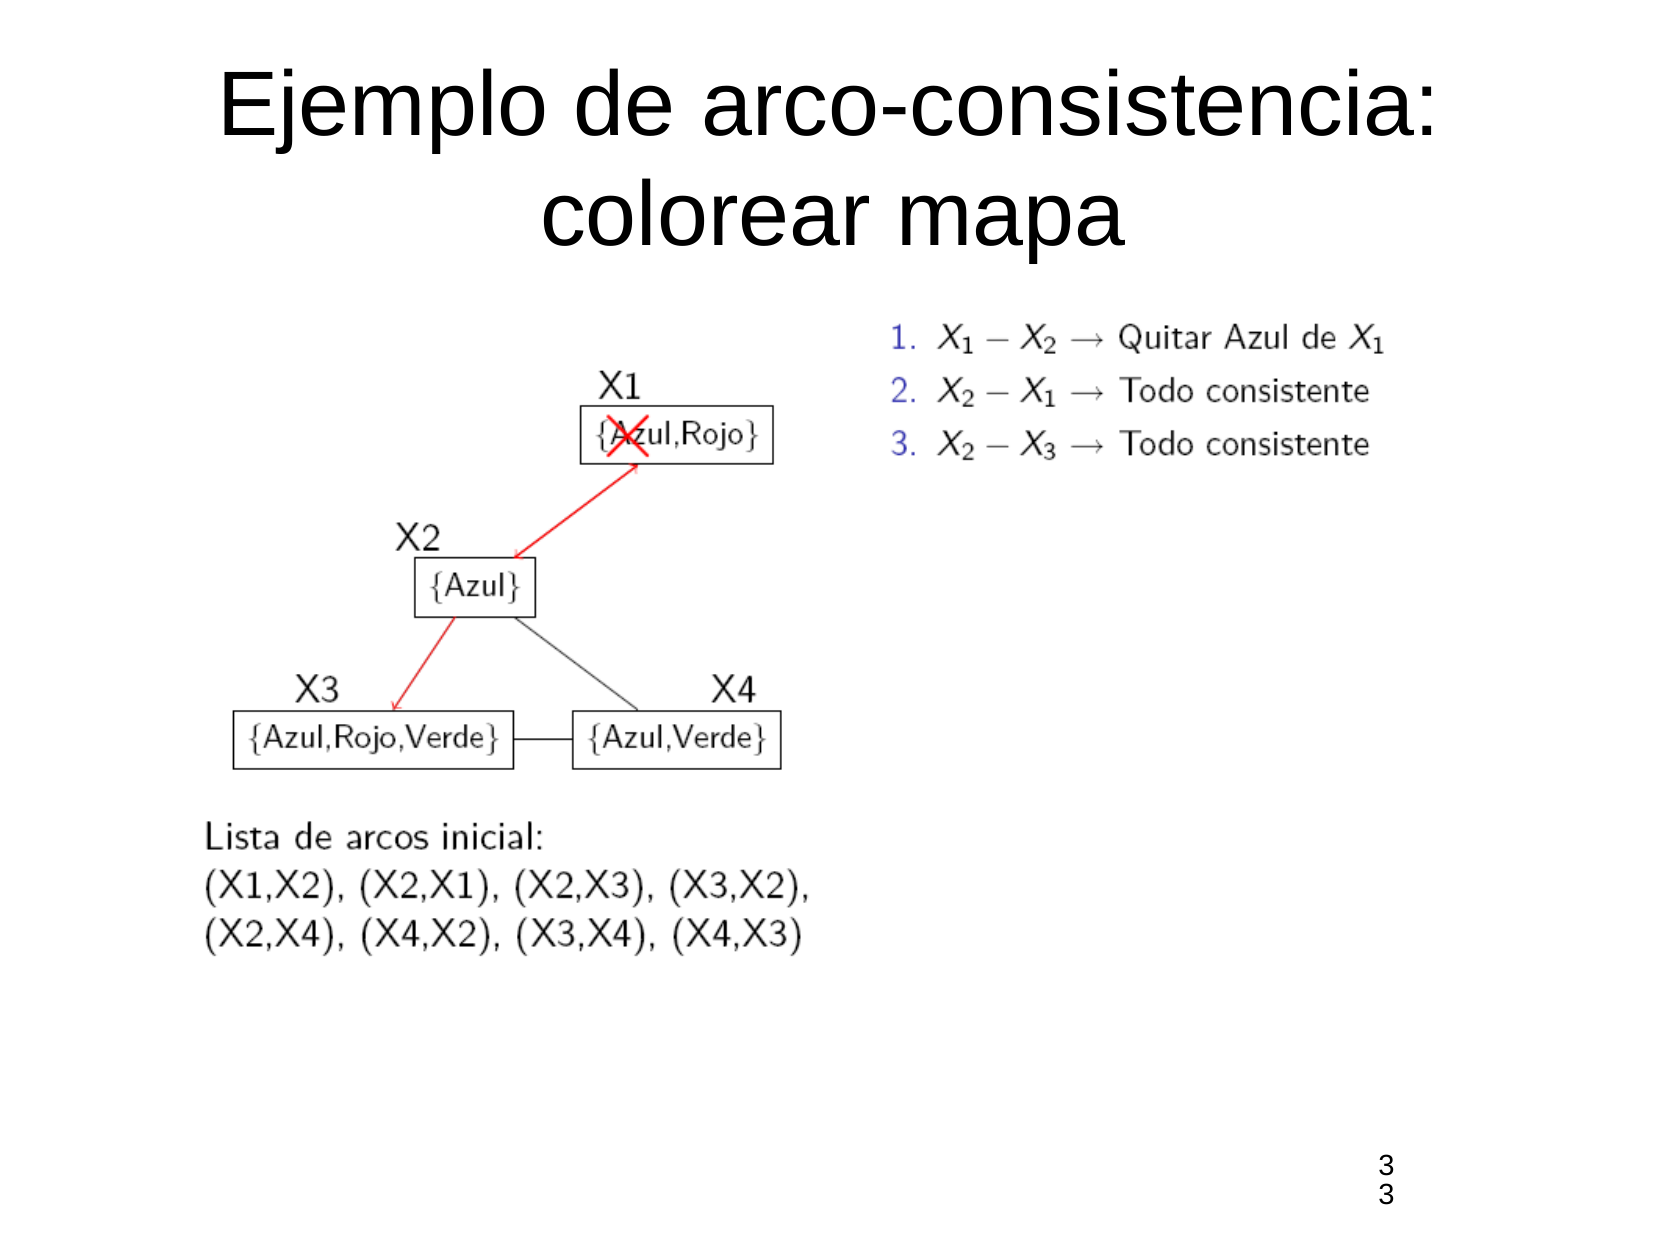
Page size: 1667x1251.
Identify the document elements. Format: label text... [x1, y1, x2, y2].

slide_number 33 [1362, 1137, 1415, 1189]
title Ejemplo de arco-consistencia: colorear mapa [82, 16, 1584, 293]
picture [172, 285, 1495, 965]
